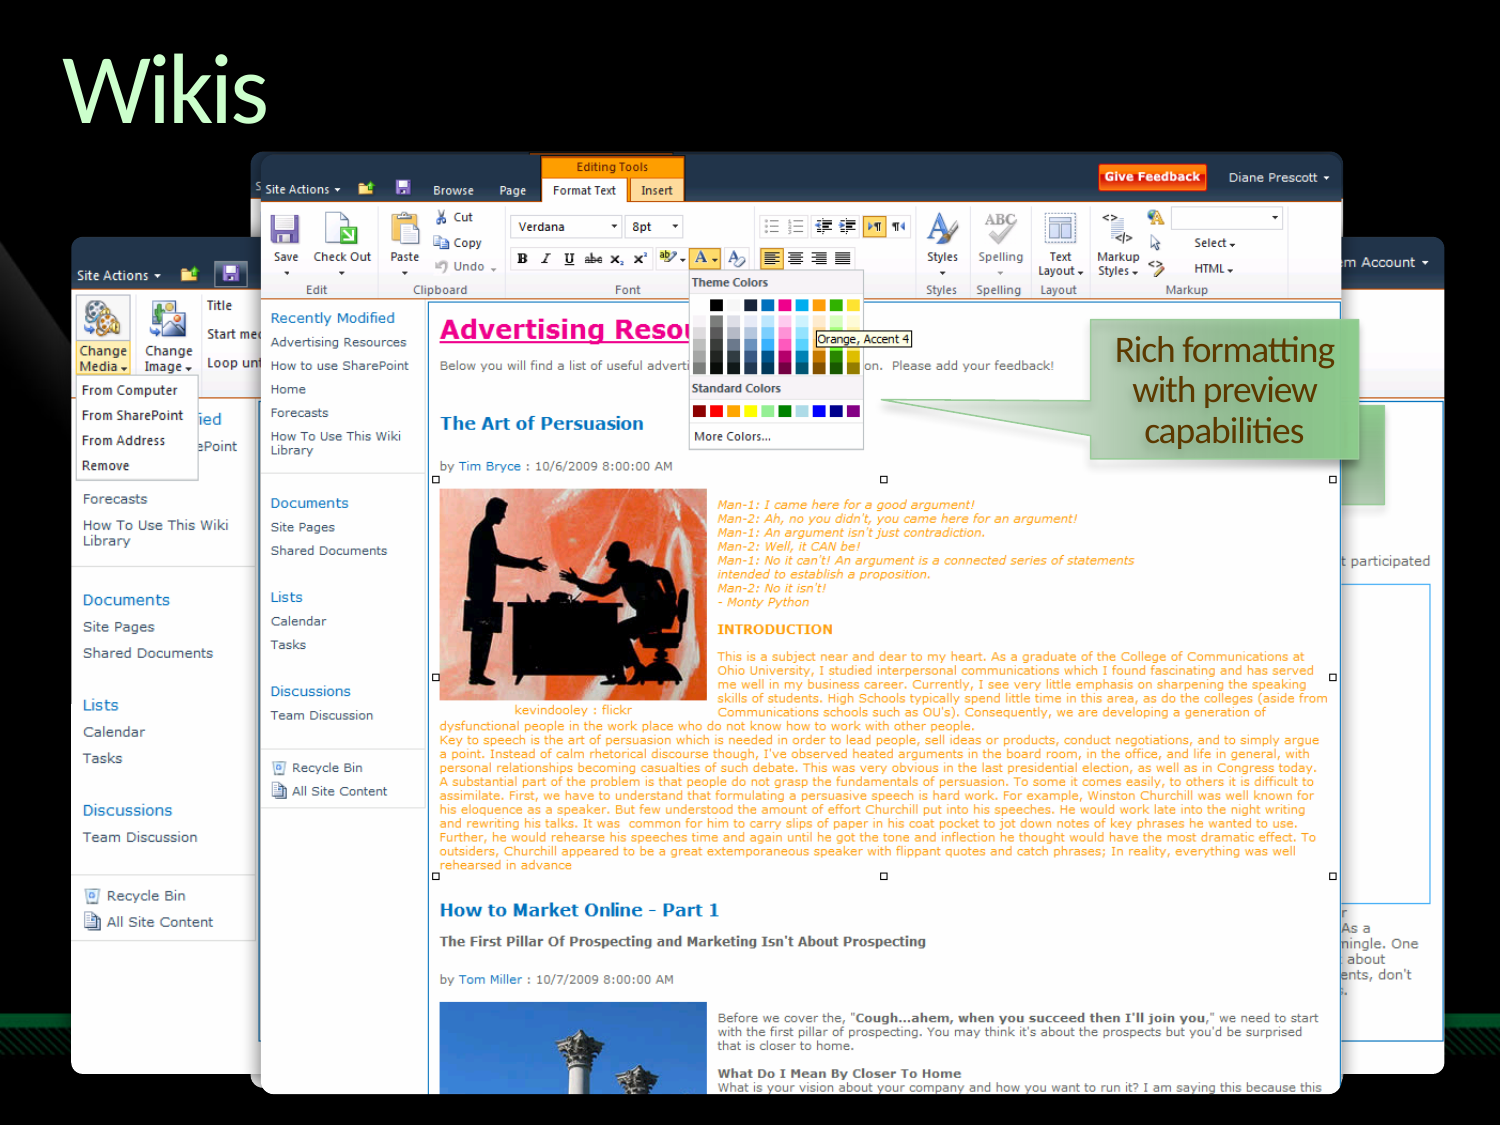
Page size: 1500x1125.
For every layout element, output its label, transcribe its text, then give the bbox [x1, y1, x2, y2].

picture [0, 0, 1500, 1125]
title Wikis [62, 37, 1438, 147]
